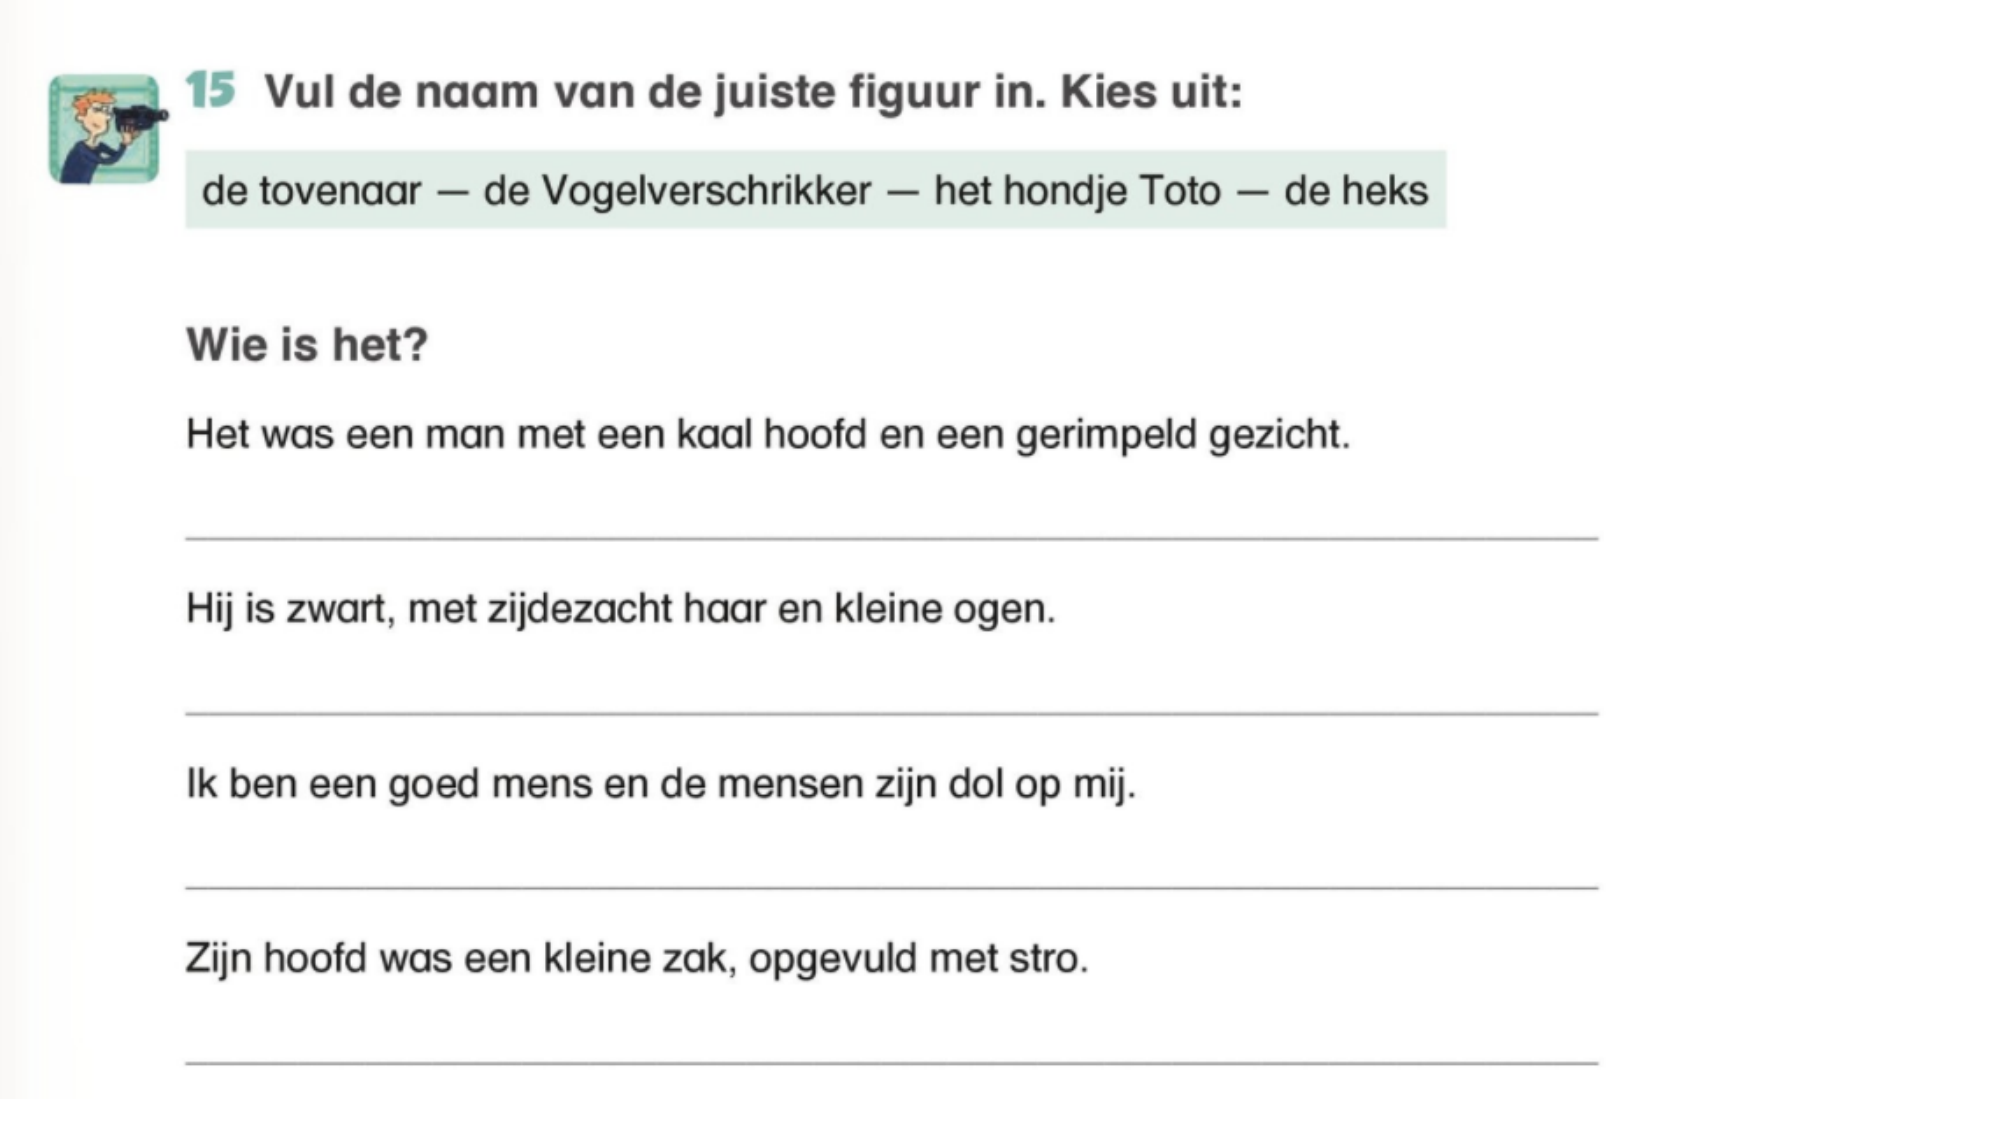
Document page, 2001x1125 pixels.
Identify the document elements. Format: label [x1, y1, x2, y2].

list [0, 0, 1639, 1099]
